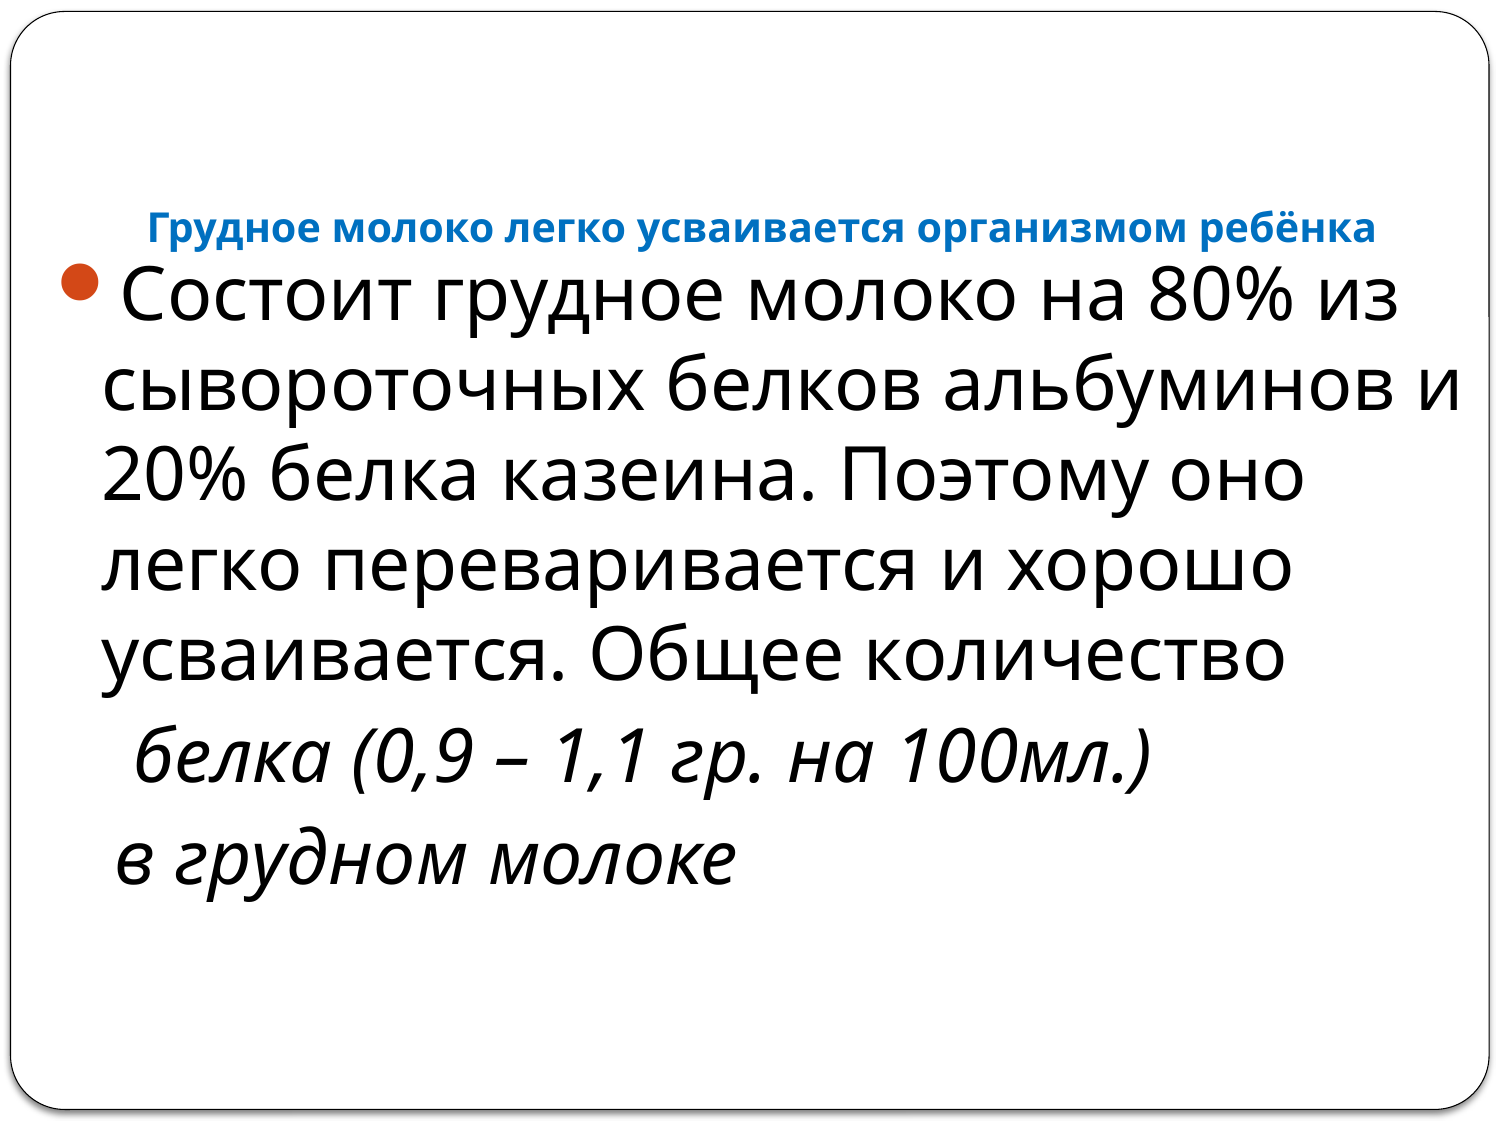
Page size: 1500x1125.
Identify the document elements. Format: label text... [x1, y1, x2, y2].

title Грудное молоко легко усваивается организмом ребёнка [53, 54, 1471, 237]
list Состоит грудное молоко на 80% из сывороточных белков альбуминов и 20% белка казеина. Поэтому оно легко переваривается и хорошо усваивается. Общее количество белка (0,9 – 1,1 гр. на 100мл.) в грудном молоке [41, 237, 1483, 988]
